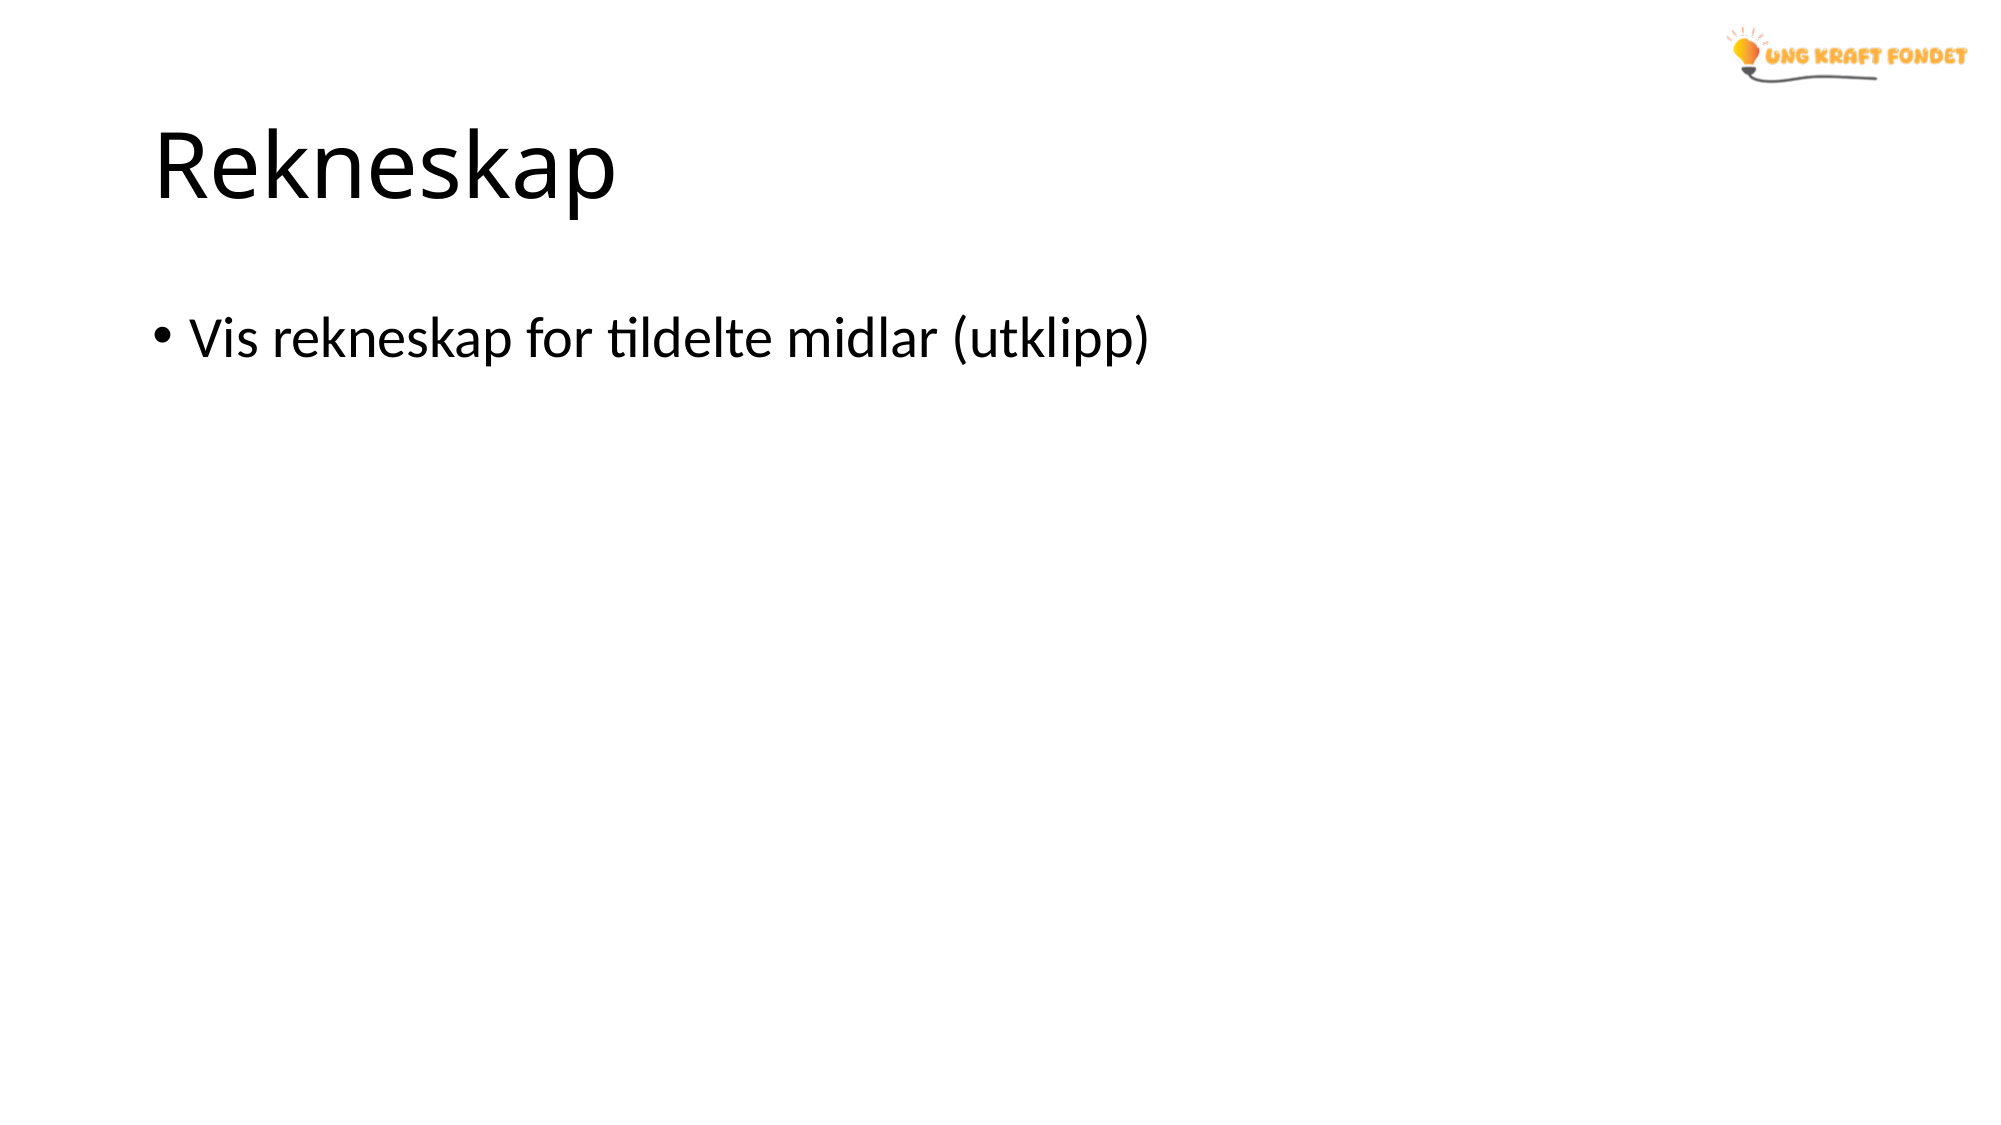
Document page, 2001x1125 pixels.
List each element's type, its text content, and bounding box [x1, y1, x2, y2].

picture [1726, 0, 1980, 182]
title Rekneskap [137, 59, 1863, 278]
list Vis rekneskap for tildelte midlar (utklipp) [137, 299, 1863, 1014]
